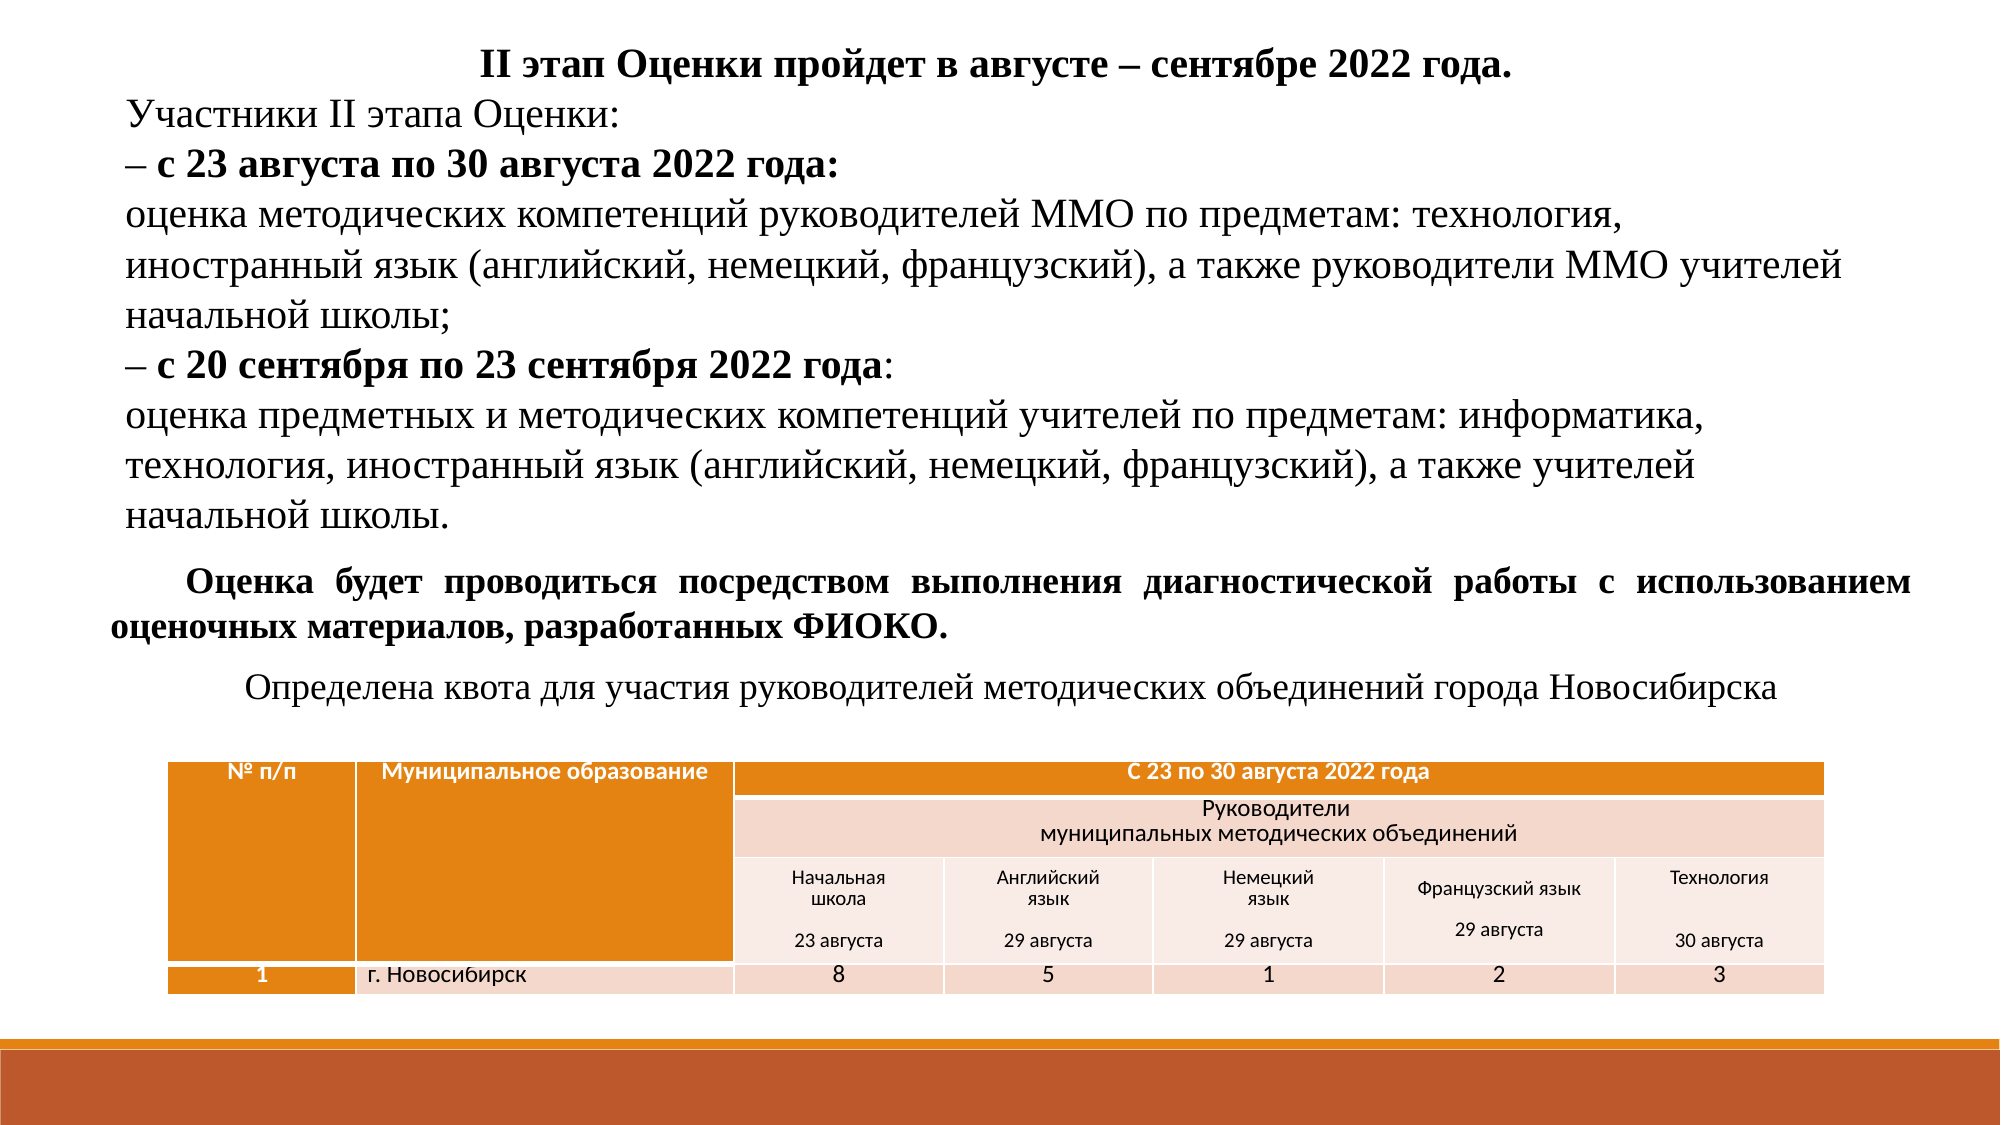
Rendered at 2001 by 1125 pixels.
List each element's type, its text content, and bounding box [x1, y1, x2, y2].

table_cell Немецкий язык 29 августа [1154, 858, 1383, 963]
table_cell Английский язык 29 августа [945, 858, 1152, 963]
table_cell Технология 30 августа [1616, 858, 1824, 963]
text_box II этап Оценки пройдет в августе – сентябре 2022 года. Участники II этапа Оценки: – с 23 августа по 30 августа 2022 года: оценка методических компетенций руководителей ММО по предметам: технология, иностранный язык (английский, немецкий, французский), а также руководители ММО учителей начальной школы; – с 20 сентября по 23 сентября 2022 года: оценка предметных и методических компетенций учителей по предметам: информатика, технология, иностранный язык (английский, немецкий, французский), а также учителей начальной школы. [110, 28, 1882, 544]
table_cell 2 [1385, 965, 1614, 994]
table_header № п/п [168, 762, 355, 961]
table_header С 23 по 30 августа 2022 года [735, 762, 1824, 795]
table_cell 5 [945, 965, 1152, 994]
text_box Определена квота для участия руководителей методических объединений города Новосибирска [122, 654, 1901, 715]
table_cell 8 [735, 965, 943, 994]
text_box Оценка будет проводиться посредством выполнения диагностической работы с использованием оценочных материалов, разработанных ФИОКО. [95, 548, 1928, 654]
table_cell Руководители муниципальных методических объединений [735, 800, 1824, 857]
table_cell г. Новосибирск [357, 967, 733, 994]
table_cell Французский язык 29 августа [1385, 858, 1614, 963]
table_cell 1 [168, 967, 355, 994]
table_header Муниципальное образование [357, 762, 733, 961]
table_cell Начальная школа 23 августа [735, 858, 943, 963]
table_cell 3 [1616, 965, 1824, 994]
table_cell 1 [1154, 965, 1383, 994]
